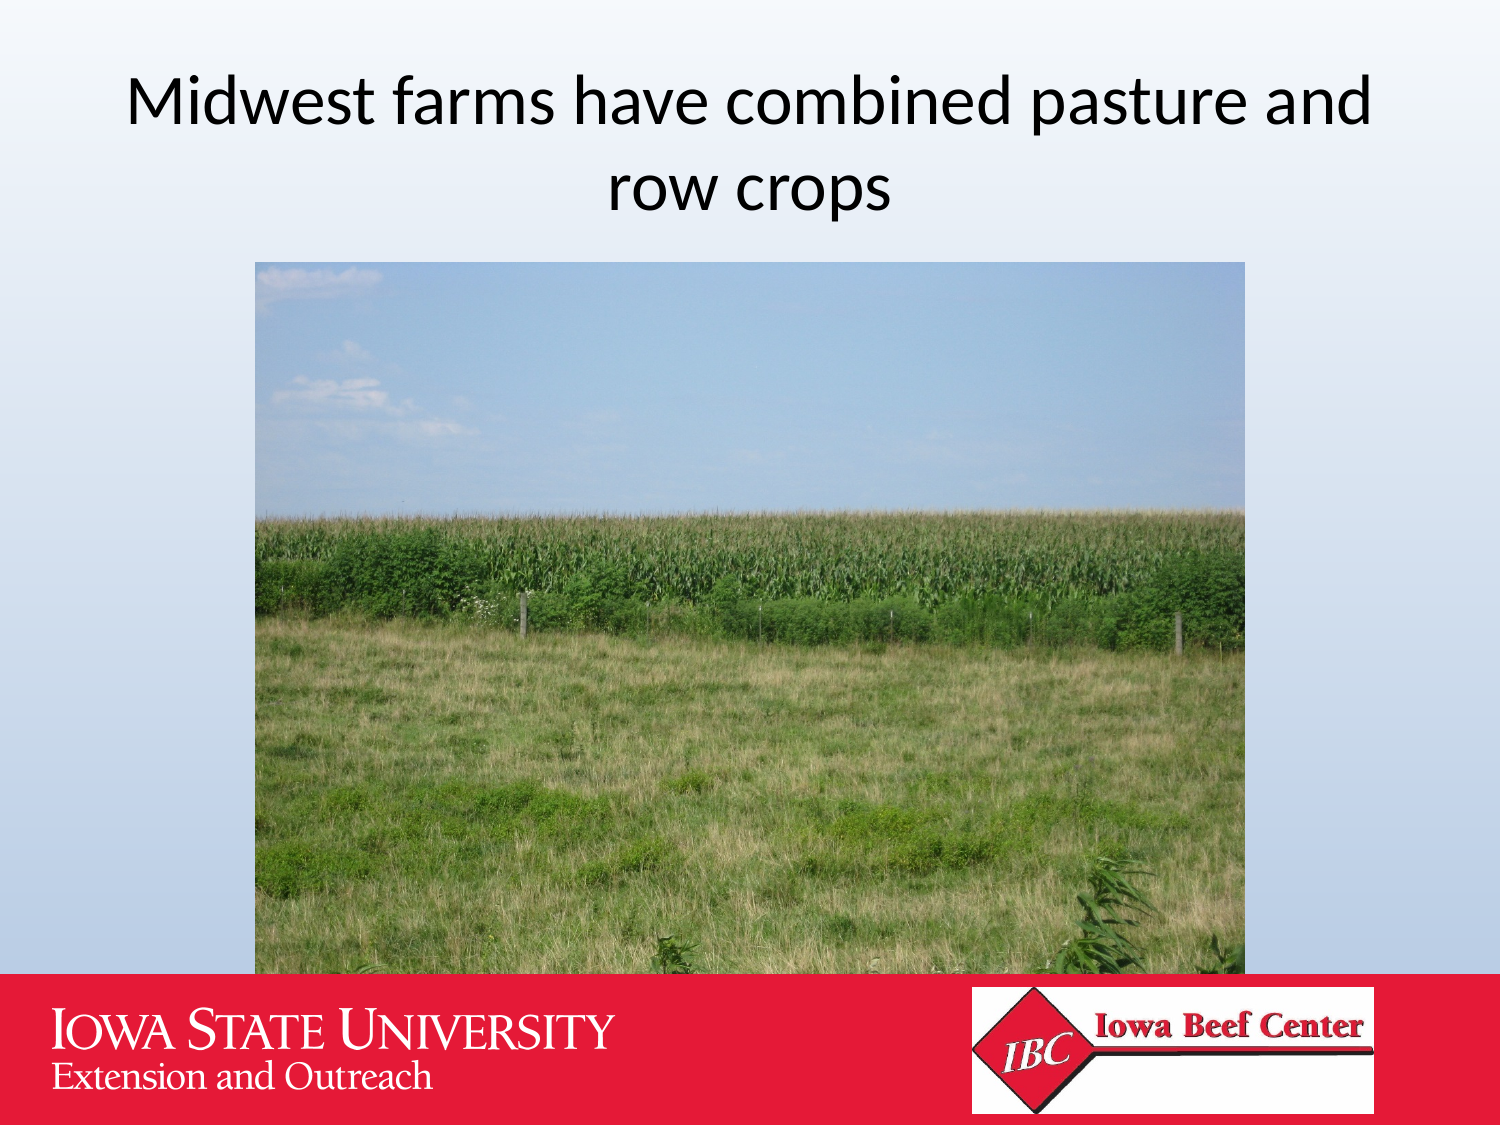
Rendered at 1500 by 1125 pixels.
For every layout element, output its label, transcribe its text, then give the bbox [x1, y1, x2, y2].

picture [0, 974, 1500, 1125]
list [254, 262, 1246, 973]
title Midwest farms have combined pasture and row crops [75, 45, 1425, 233]
